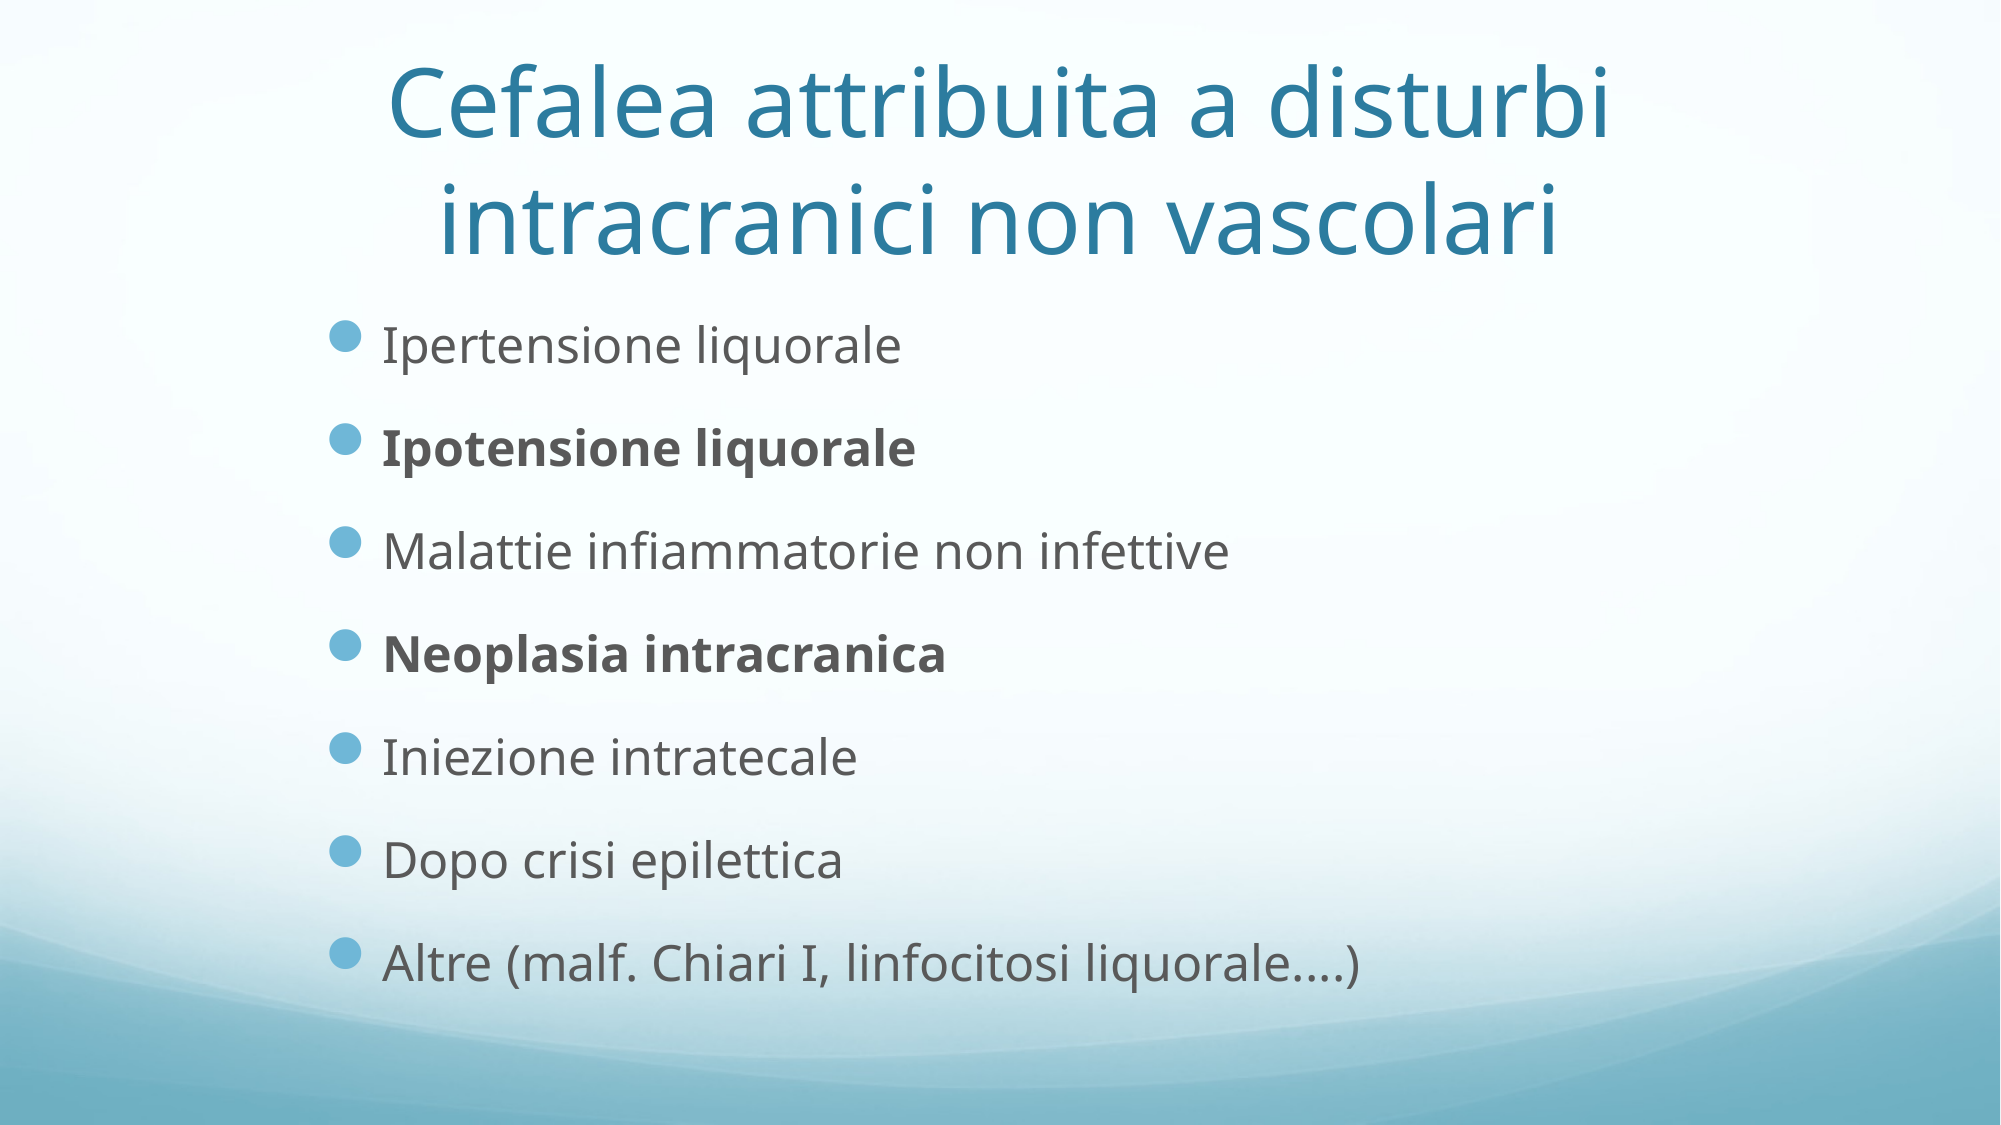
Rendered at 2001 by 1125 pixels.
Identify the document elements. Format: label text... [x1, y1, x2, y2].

list Ipertensione liquorale Ipotensione liquorale Malattie infiammatorie non infettive Neoplasia intracranica Iniezione intratecale Dopo crisi epilettica Altre (malf. Chiari I, linfocitosi liquorale....) [324, 312, 1675, 999]
picture [0, 0, 2001, 1125]
title Cefalea attribuita a disturbi intracranici non vascolari [324, 49, 1675, 274]
